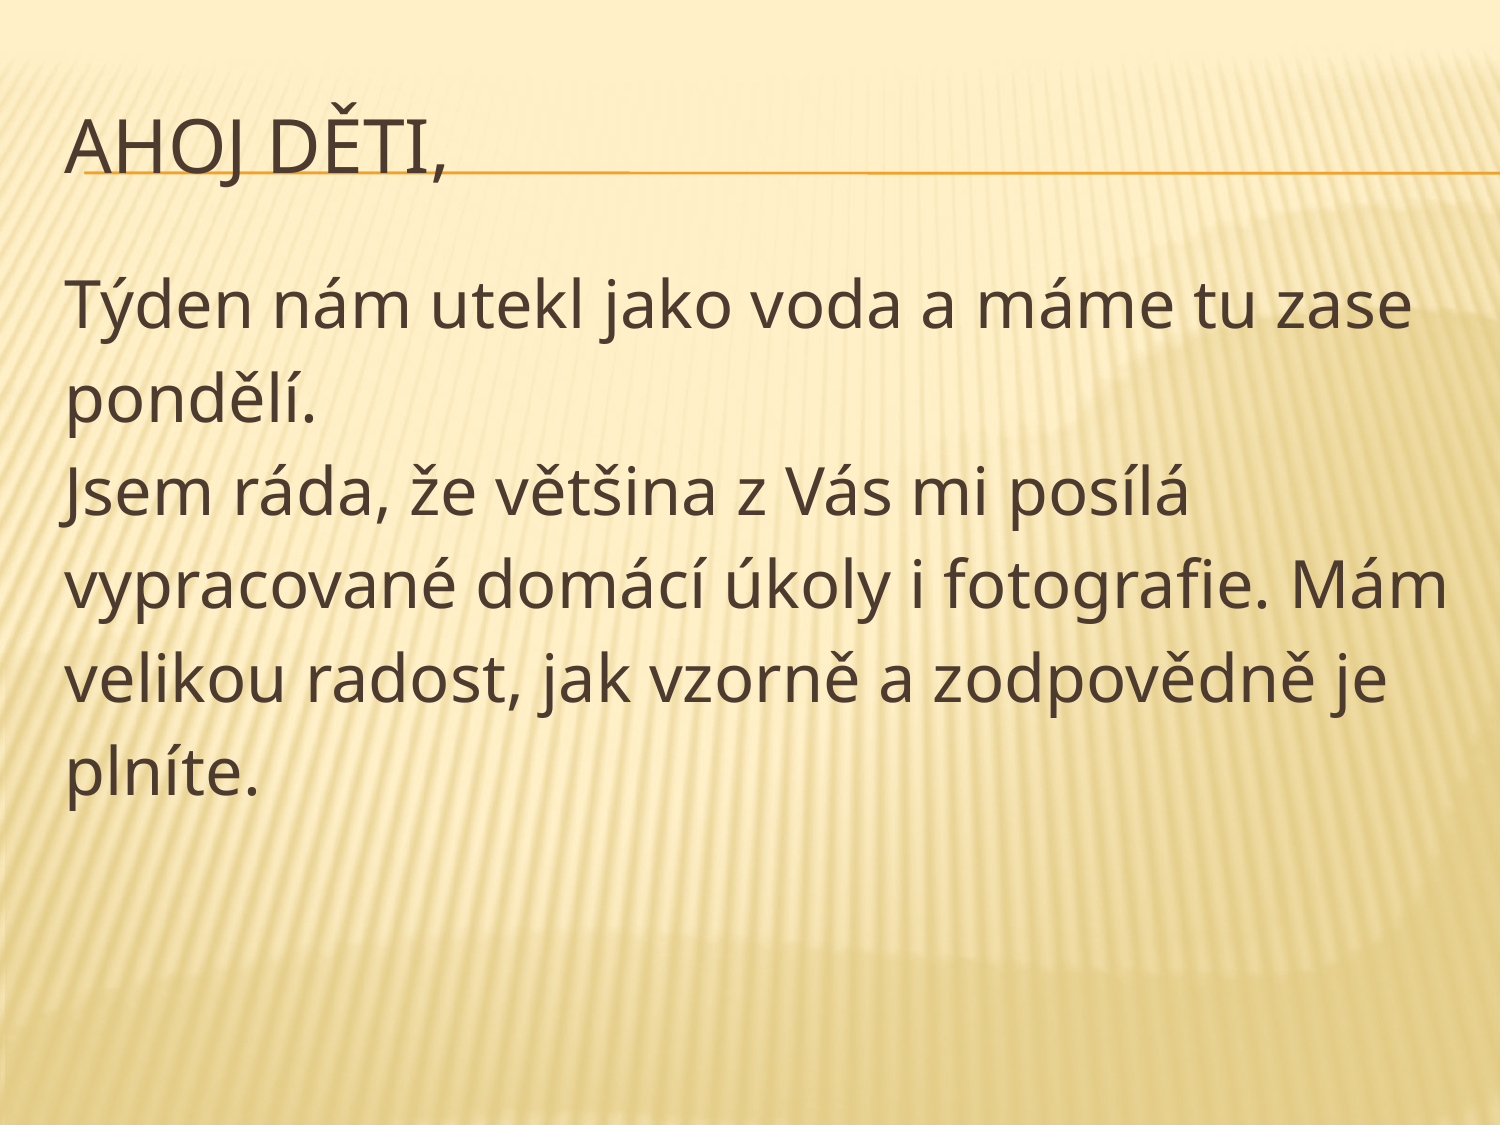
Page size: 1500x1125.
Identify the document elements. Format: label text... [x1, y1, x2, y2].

list Týden nám utekl jako voda a máme tu zase pondělí. Jsem ráda, že většina z Vás mi posílá vypracované domácí úkoly i fotografie. Mám velikou radost, jak vzorně a zodpovědně je plníte. [50, 254, 1475, 998]
title Ahoj děti, [50, 75, 1475, 213]
